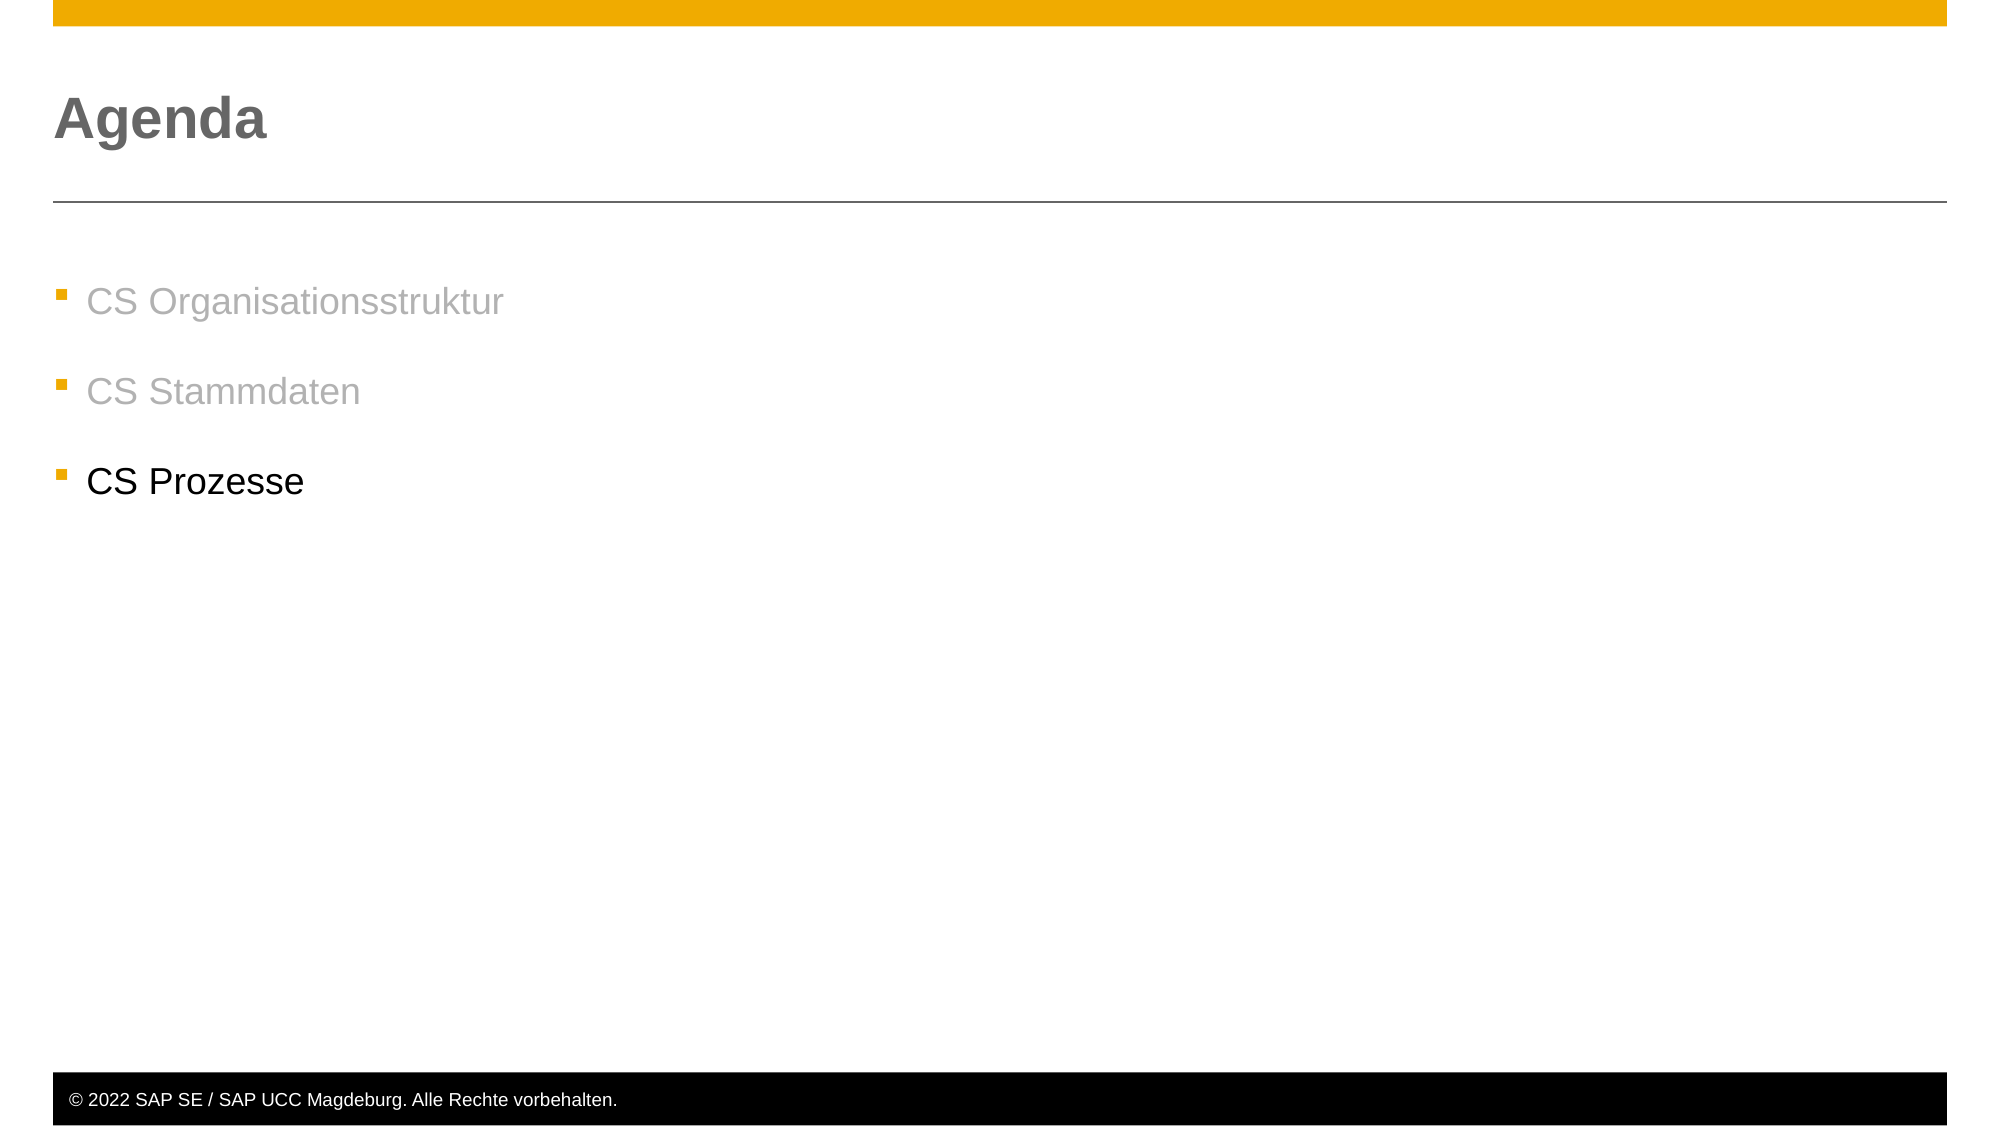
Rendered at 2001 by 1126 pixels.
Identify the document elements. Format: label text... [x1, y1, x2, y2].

title Agenda [53, 53, 1947, 178]
list CS Organisationsstruktur CS Stammdaten CS Prozesse [53, 277, 1947, 998]
